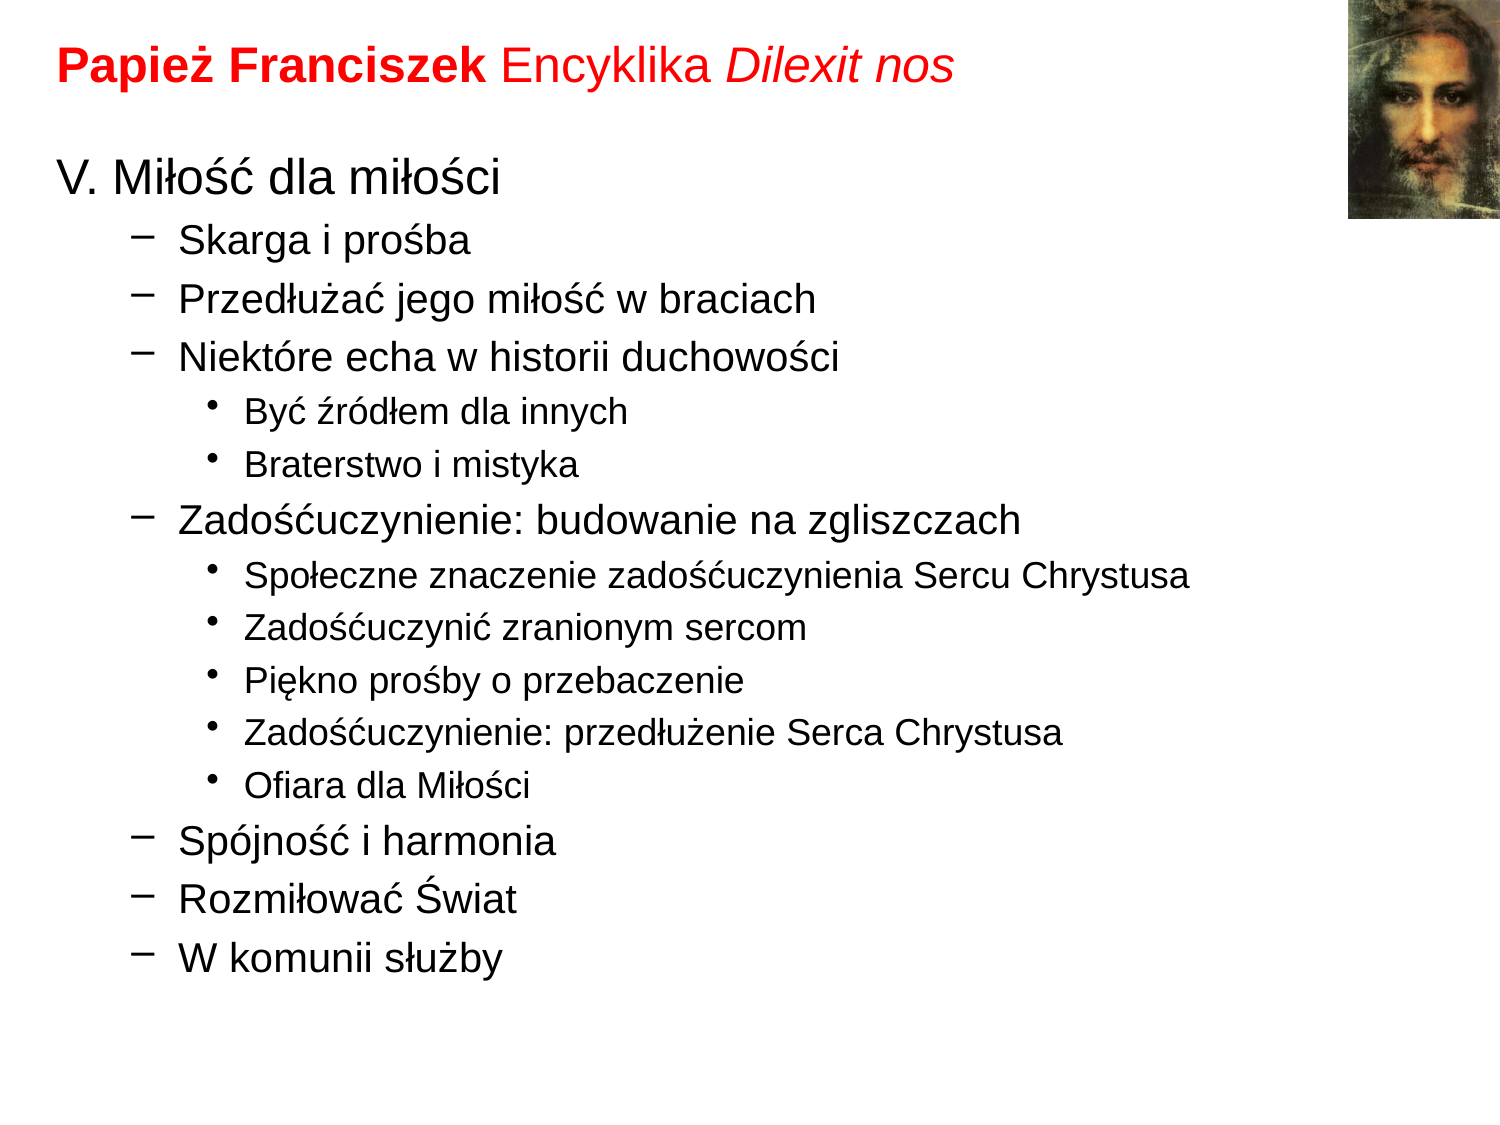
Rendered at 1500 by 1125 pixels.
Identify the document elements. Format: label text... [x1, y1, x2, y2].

list V. Miłość dla miłości Skarga i prośba Przedłużać jego miłość w braciach Niektóre echa w historii duchowości Być źródłem dla innych Braterstwo i mistyka Zadośćuczynienie: budowanie na zgliszczach Społeczne znaczenie zadośćuczynienia Sercu Chrystusa Zadośćuczynić zranionym sercom Piękno prośby o przebaczenie Zadośćuczynienie: przedłużenie Serca Chrystusa Ofiara dla Miłości Spójność i harmonia Rozmiłować Świat W komunii służby [41, 137, 1500, 1125]
title Papież Franciszek Encyklika Dilexit nos [41, 0, 1329, 126]
picture [1348, 0, 1500, 137]
